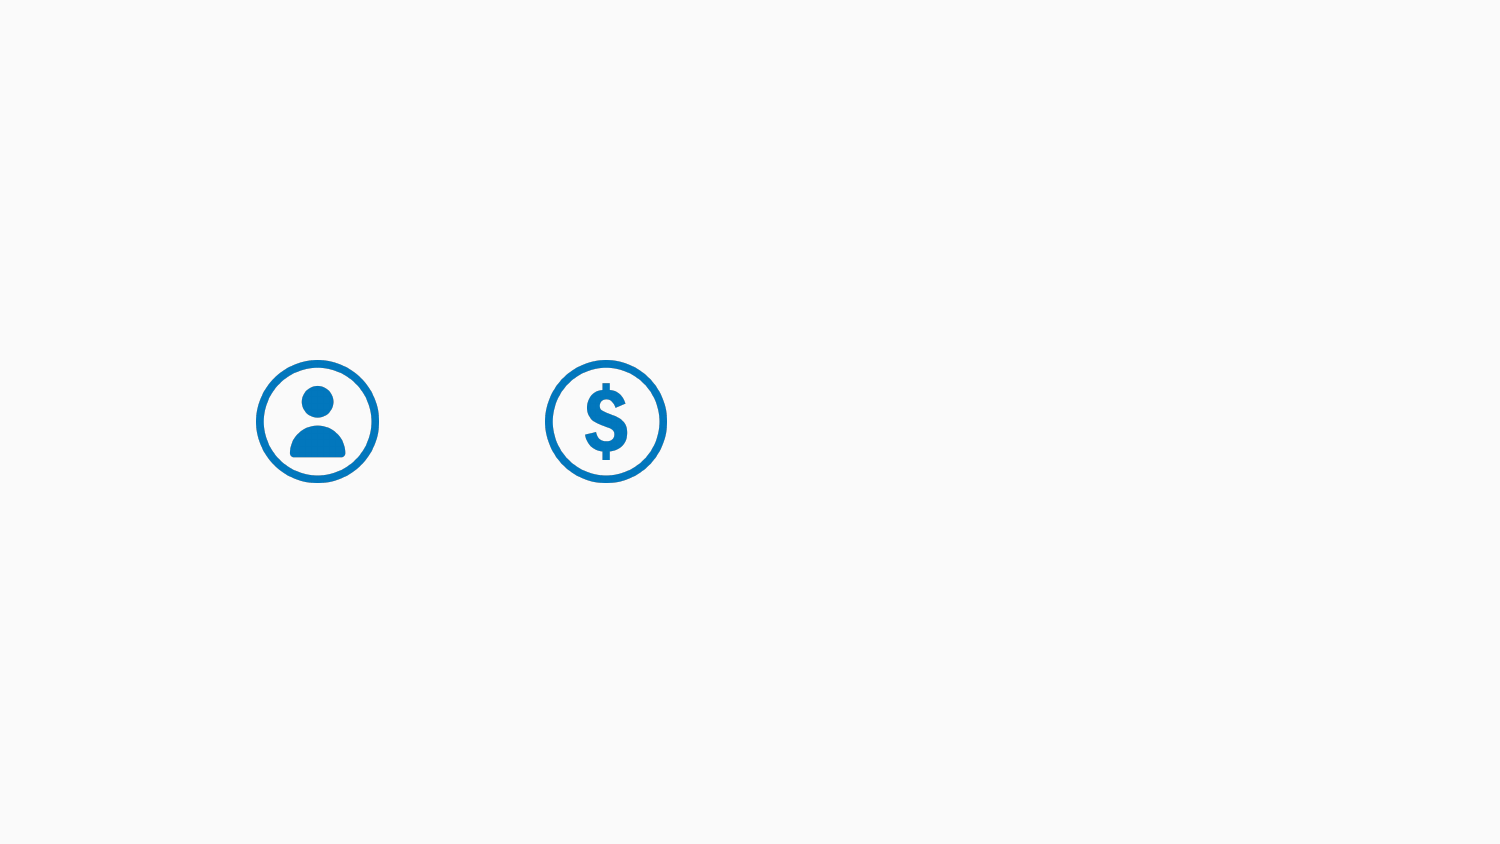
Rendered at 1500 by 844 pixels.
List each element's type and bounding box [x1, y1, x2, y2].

picture [256, 360, 379, 483]
picture [544, 360, 668, 483]
